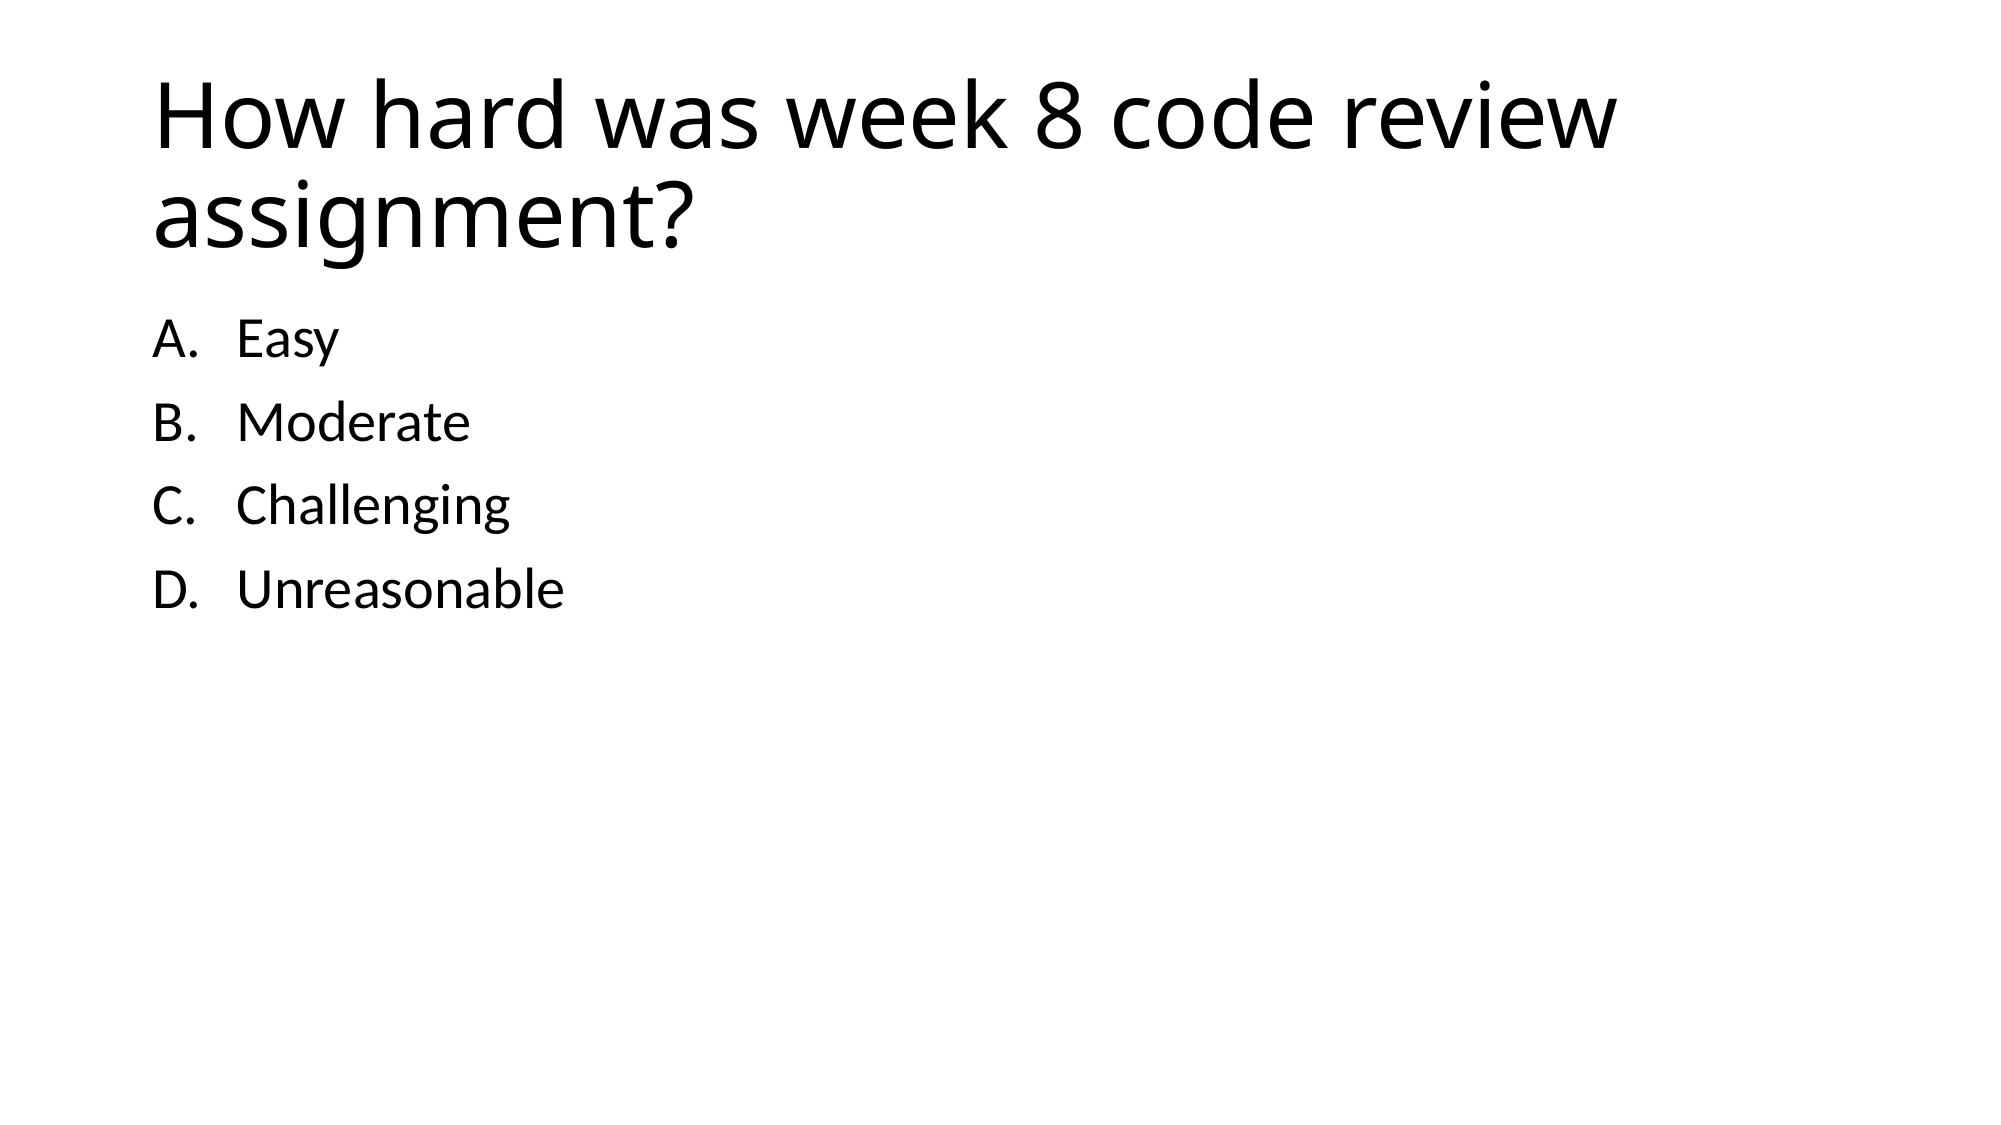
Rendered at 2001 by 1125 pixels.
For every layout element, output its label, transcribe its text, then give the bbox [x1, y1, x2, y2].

title How hard was week 8 code review assignment? [137, 59, 1863, 278]
list Easy Moderate Challenging Unreasonable [137, 299, 1863, 1014]
